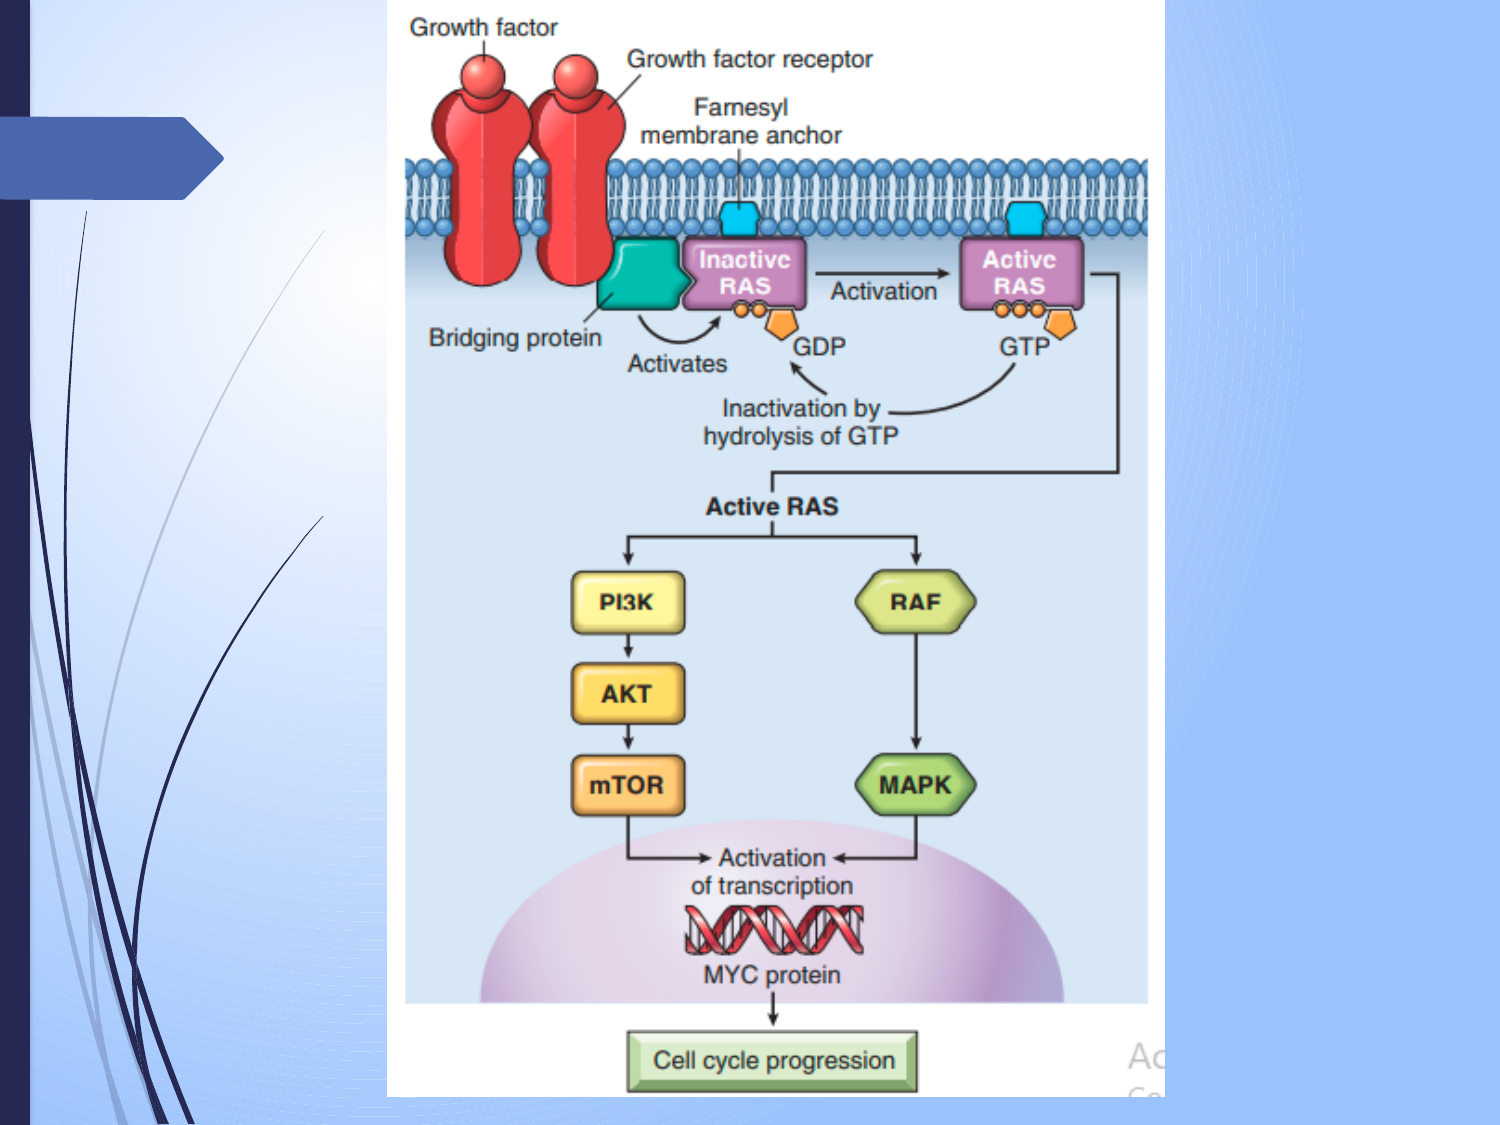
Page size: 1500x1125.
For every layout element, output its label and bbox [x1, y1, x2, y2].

picture [387, 0, 1166, 1097]
